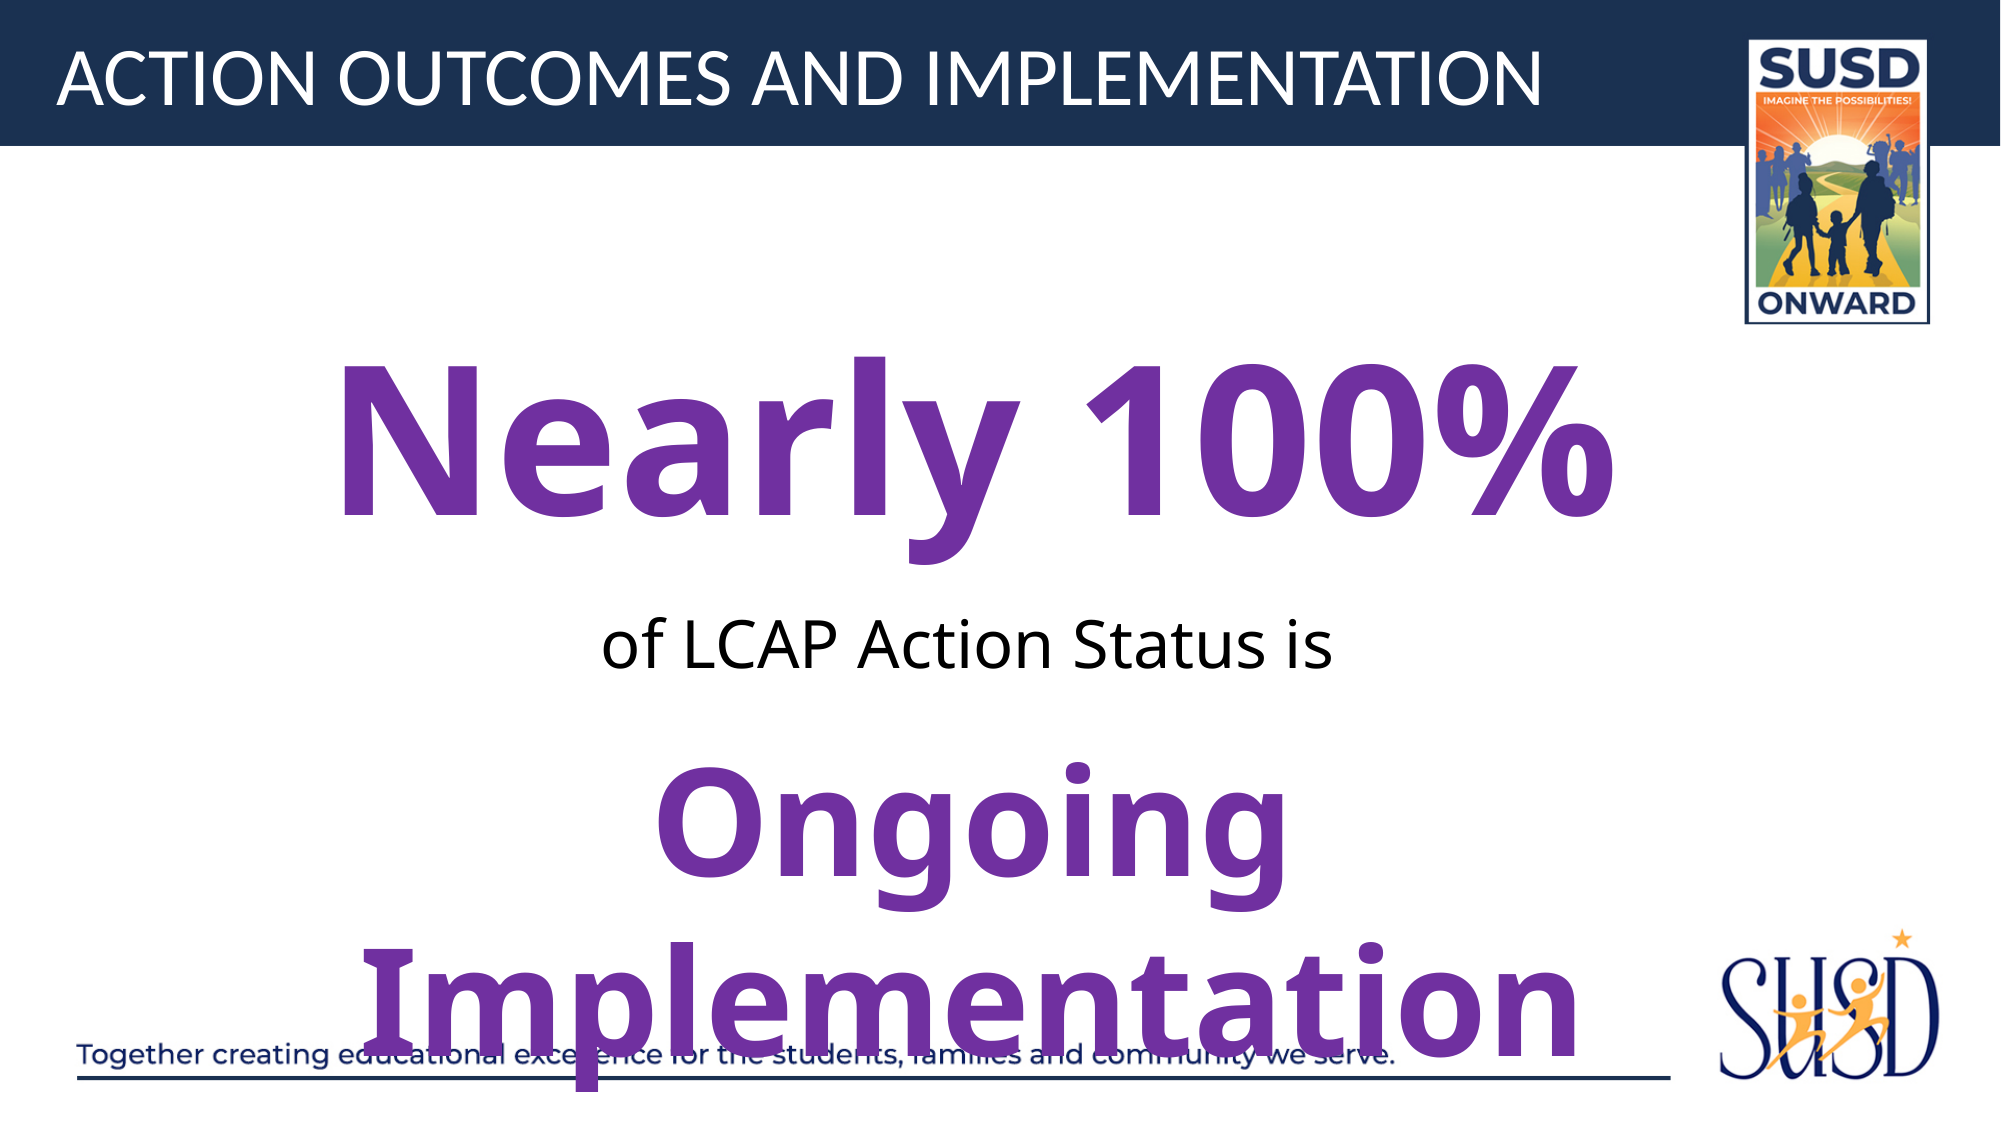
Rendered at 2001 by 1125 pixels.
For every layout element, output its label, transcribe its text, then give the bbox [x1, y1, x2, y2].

picture [0, 0, 2001, 1125]
text_box Nearly 100% of LCAP Action Status is Ongoing Implementation [41, 299, 1905, 1095]
title Action outcomes and implementation [41, 36, 1966, 122]
